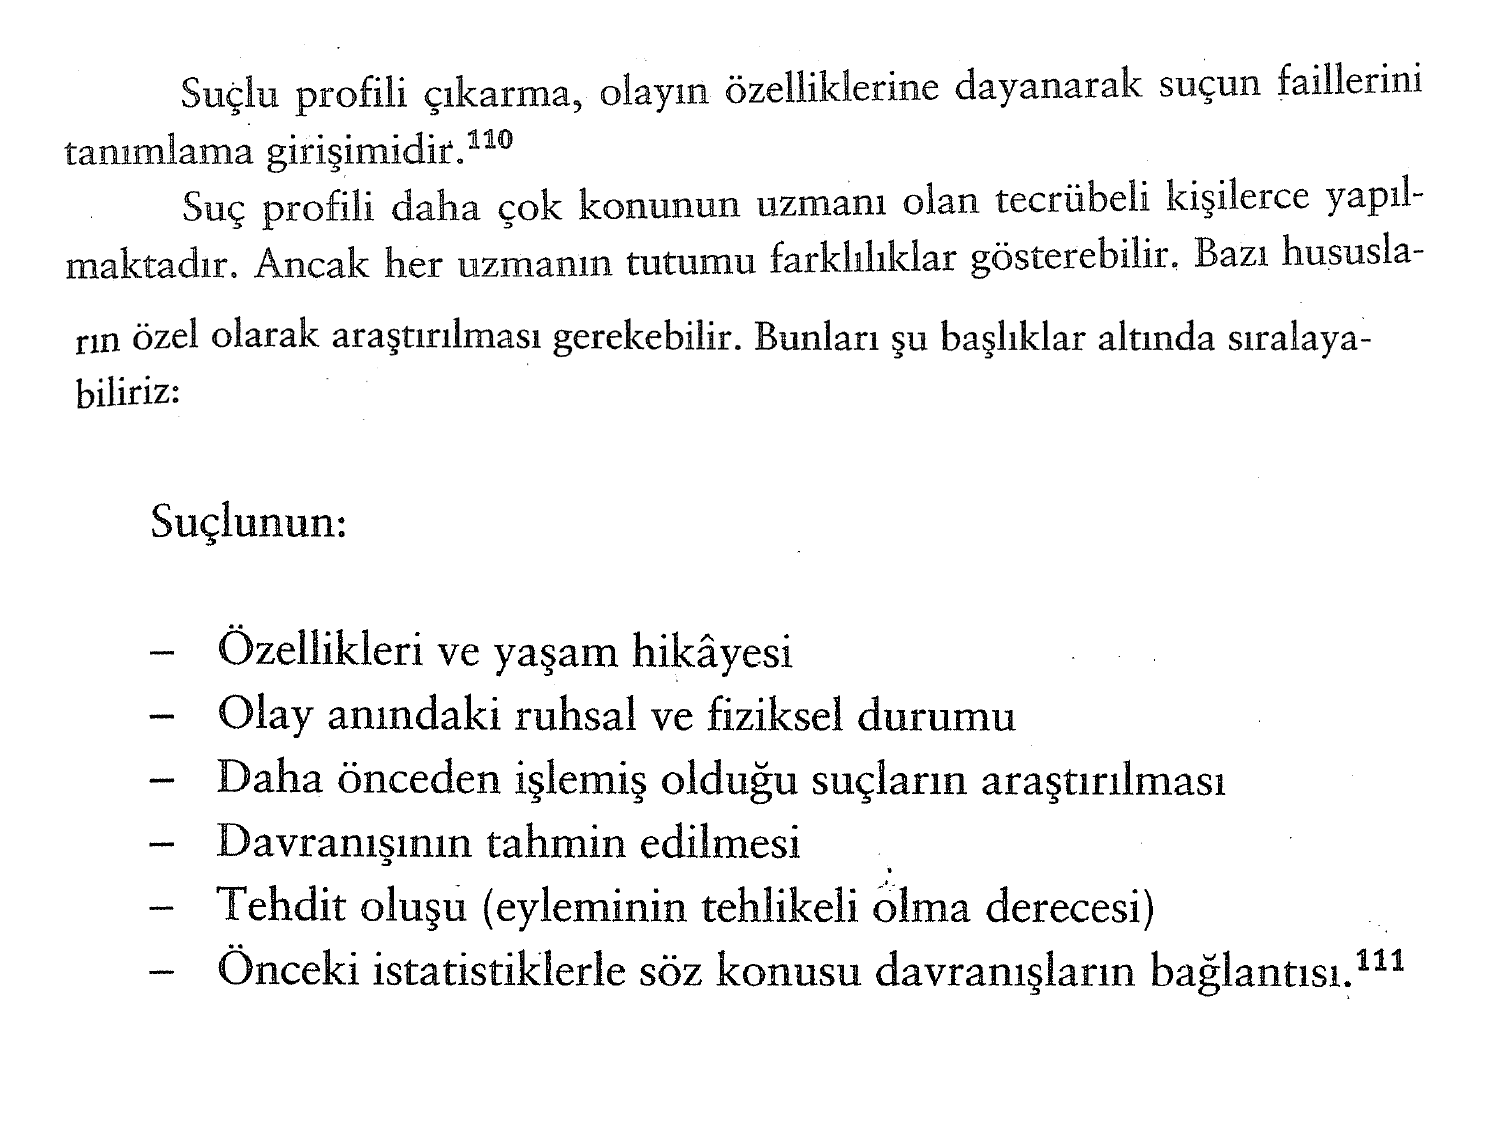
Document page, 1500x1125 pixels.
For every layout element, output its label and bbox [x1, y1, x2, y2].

picture [40, 42, 1447, 289]
picture [76, 302, 1391, 435]
picture [123, 467, 1425, 1009]
